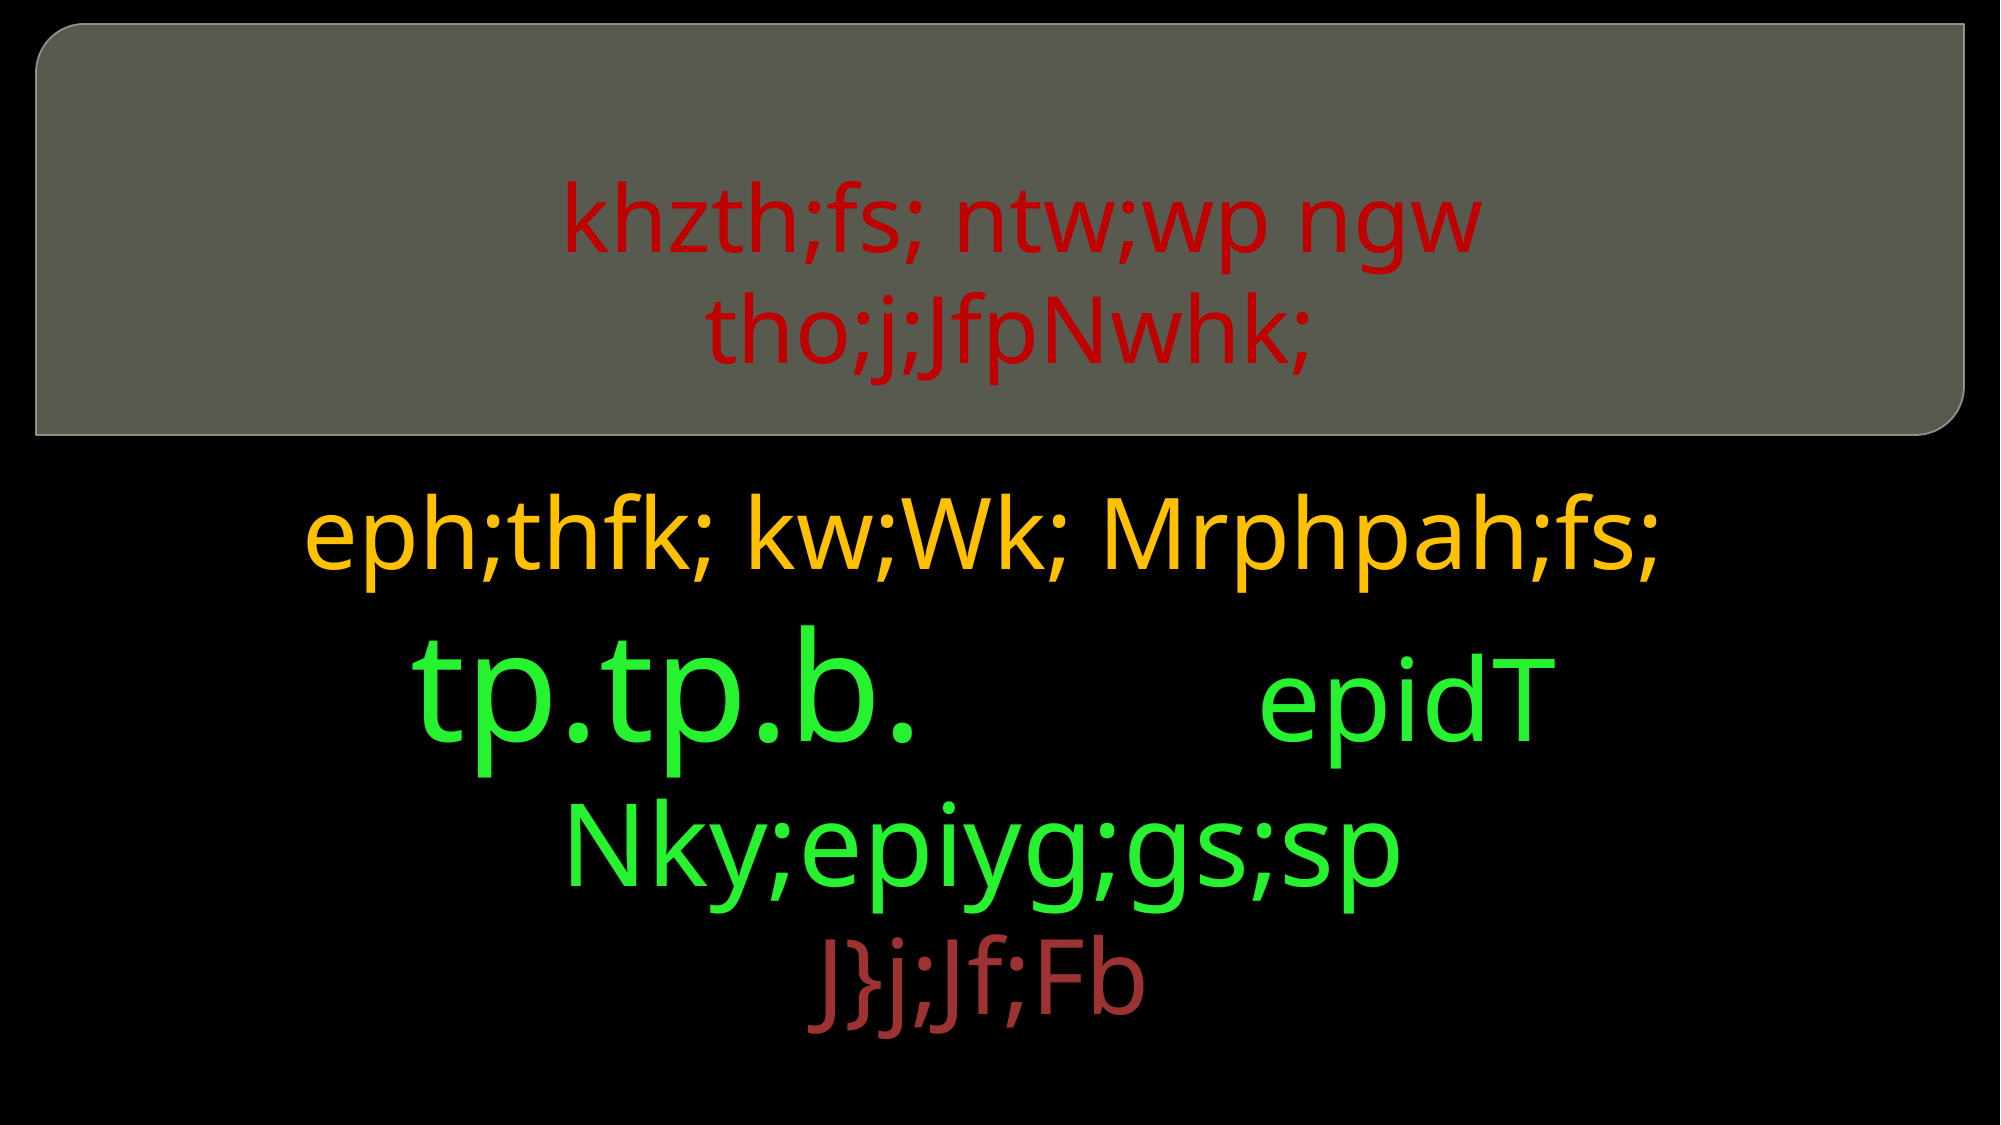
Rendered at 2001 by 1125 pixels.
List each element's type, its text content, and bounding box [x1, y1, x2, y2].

title khzth;fs; ntw;wp ngw tho;j;JfpNwhk; [287, 37, 1788, 475]
subtitle eph;thfk; kw;Wk; Mrphpah;fs; tp.tp.b. epidT Nky;epiyg;gs;sp J}j;Jf;Fb [272, 462, 1728, 1125]
